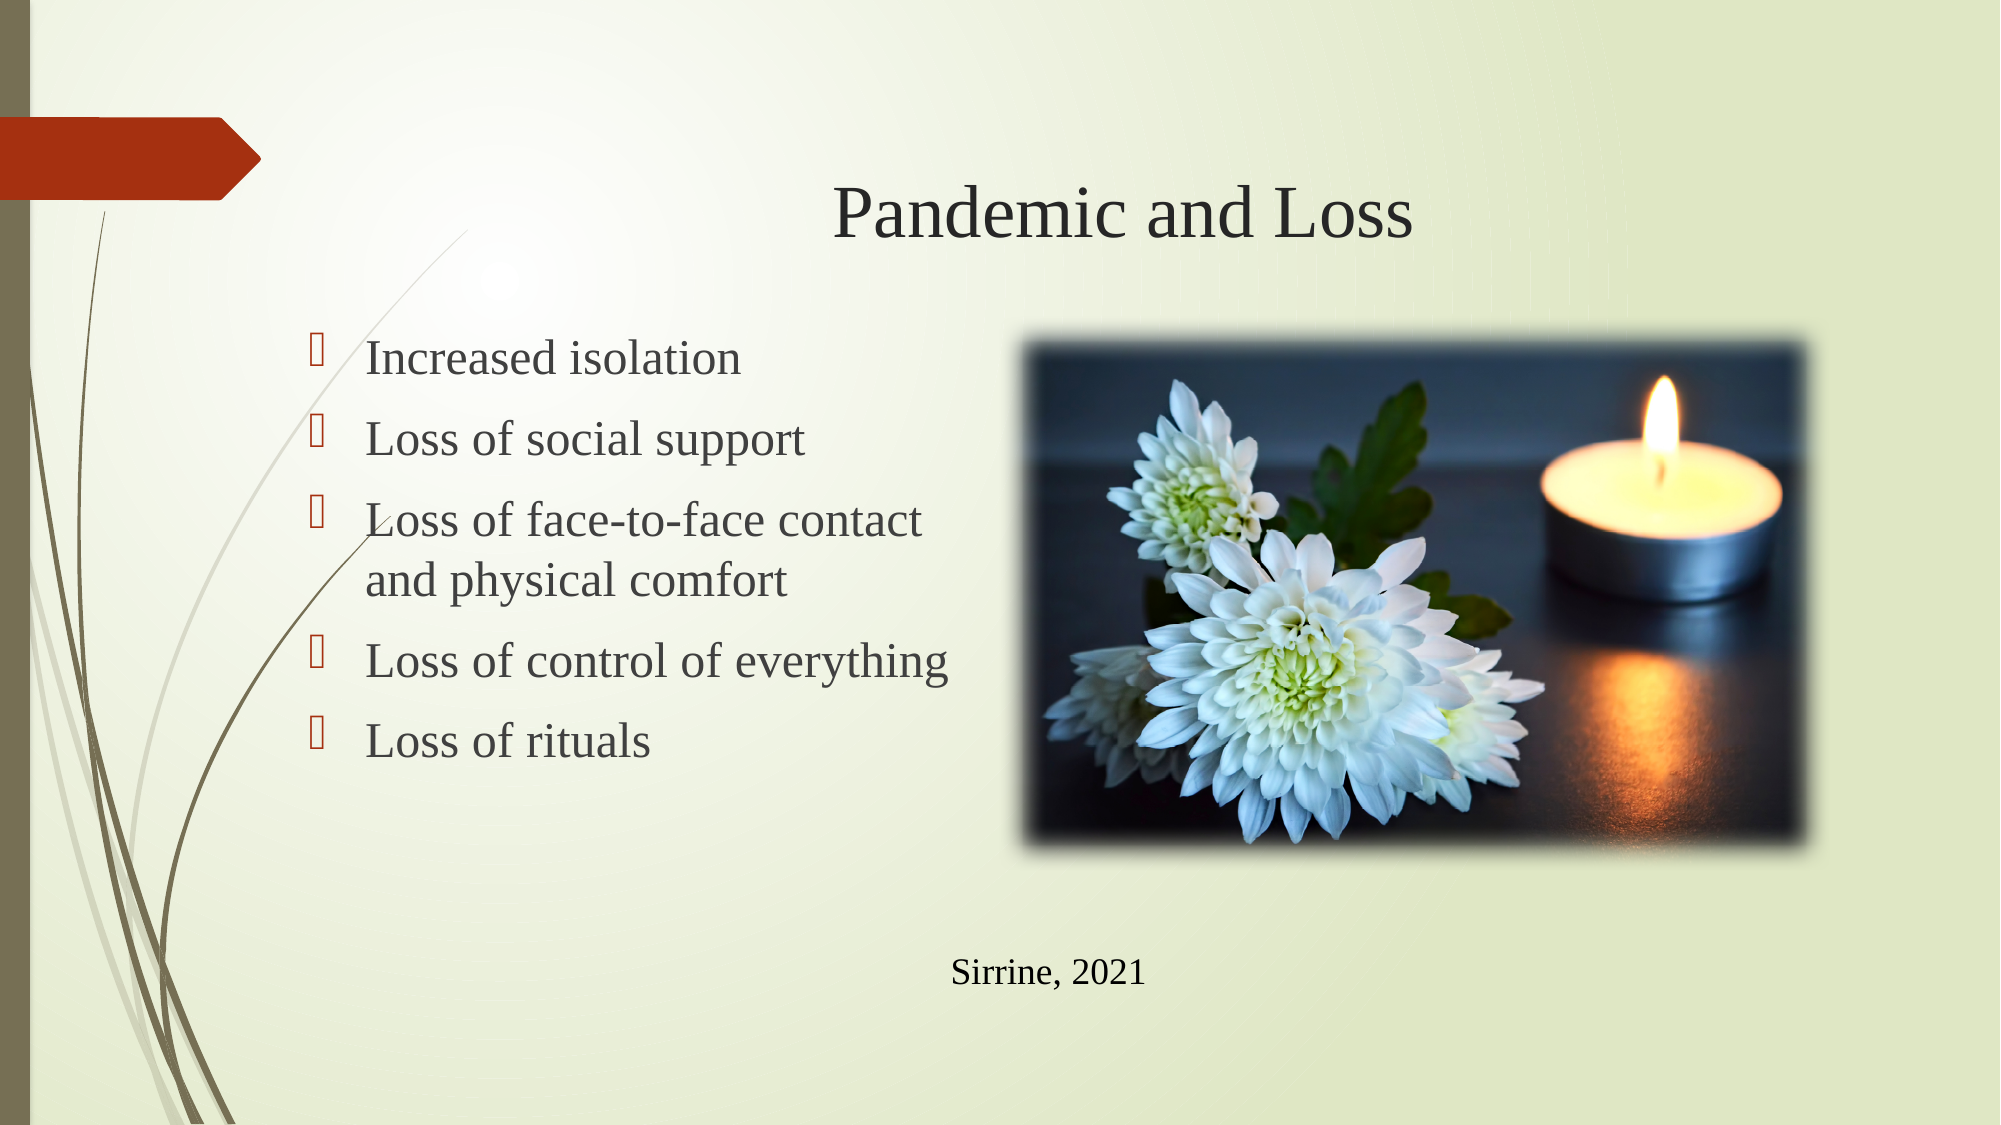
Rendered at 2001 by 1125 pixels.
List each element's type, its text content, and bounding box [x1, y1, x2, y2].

picture [999, 316, 1830, 871]
text_box Sirrine, 2021 [935, 939, 1670, 1000]
list Increased isolation Loss of social support Loss of face-to-face contact and physical comfort Loss of control of everything Loss of rituals [293, 317, 978, 937]
title Pandemic and Loss [392, 155, 1855, 366]
